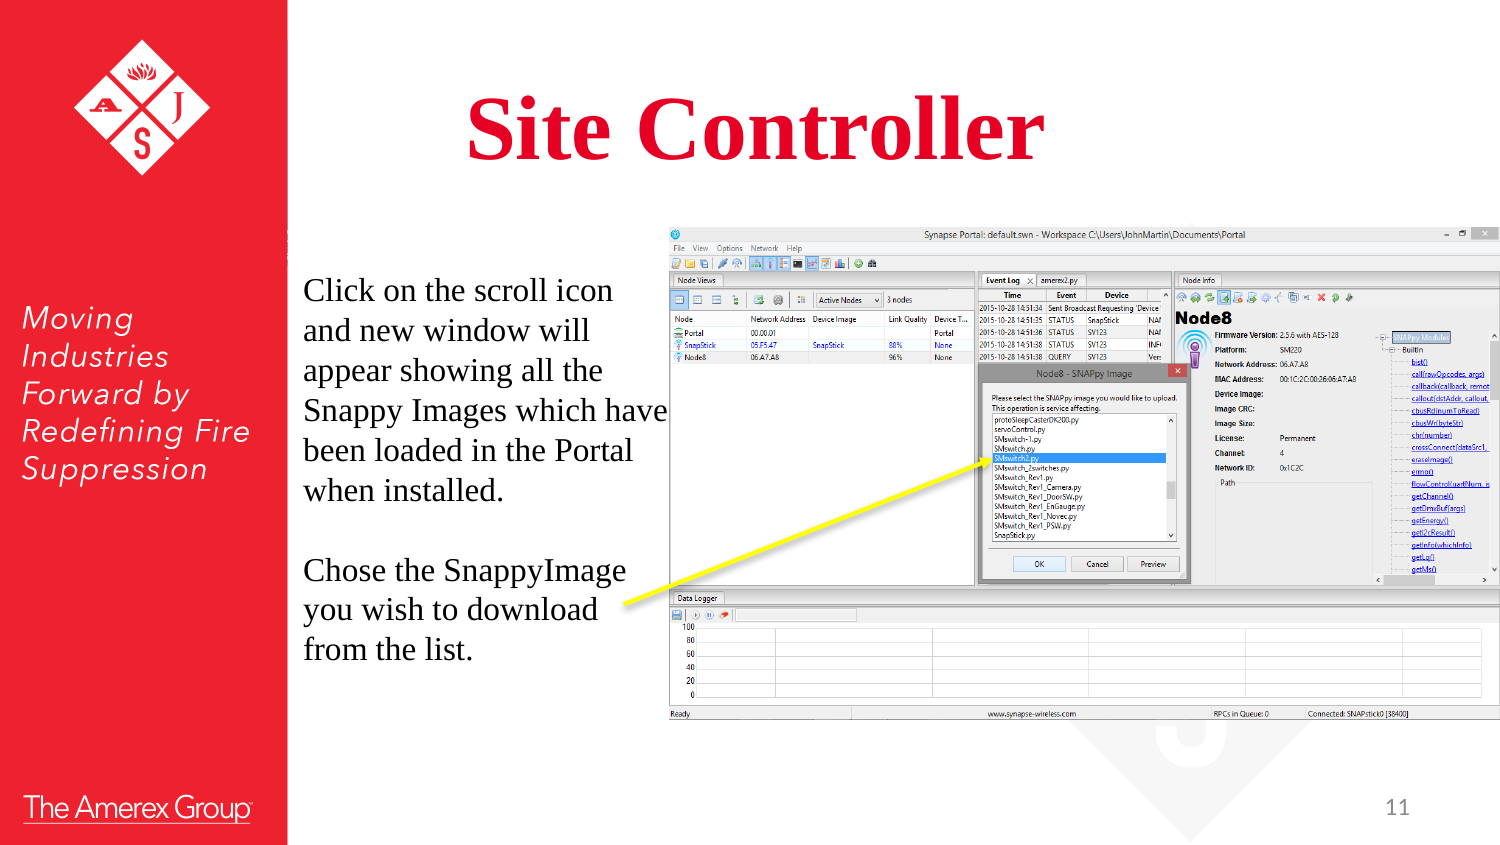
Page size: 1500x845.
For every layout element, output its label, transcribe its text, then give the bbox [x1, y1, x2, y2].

text_box Site Controller [450, 106, 1450, 186]
picture [0, 0, 1500, 845]
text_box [623, 458, 994, 605]
text_box Click on the scroll icon and new window will appear showing all the Snappy Images which have been loaded in the Portal when installed. Chose the SnappyImage you wish to download from the list. [288, 260, 685, 755]
slide_number 11 [1074, 782, 1425, 828]
